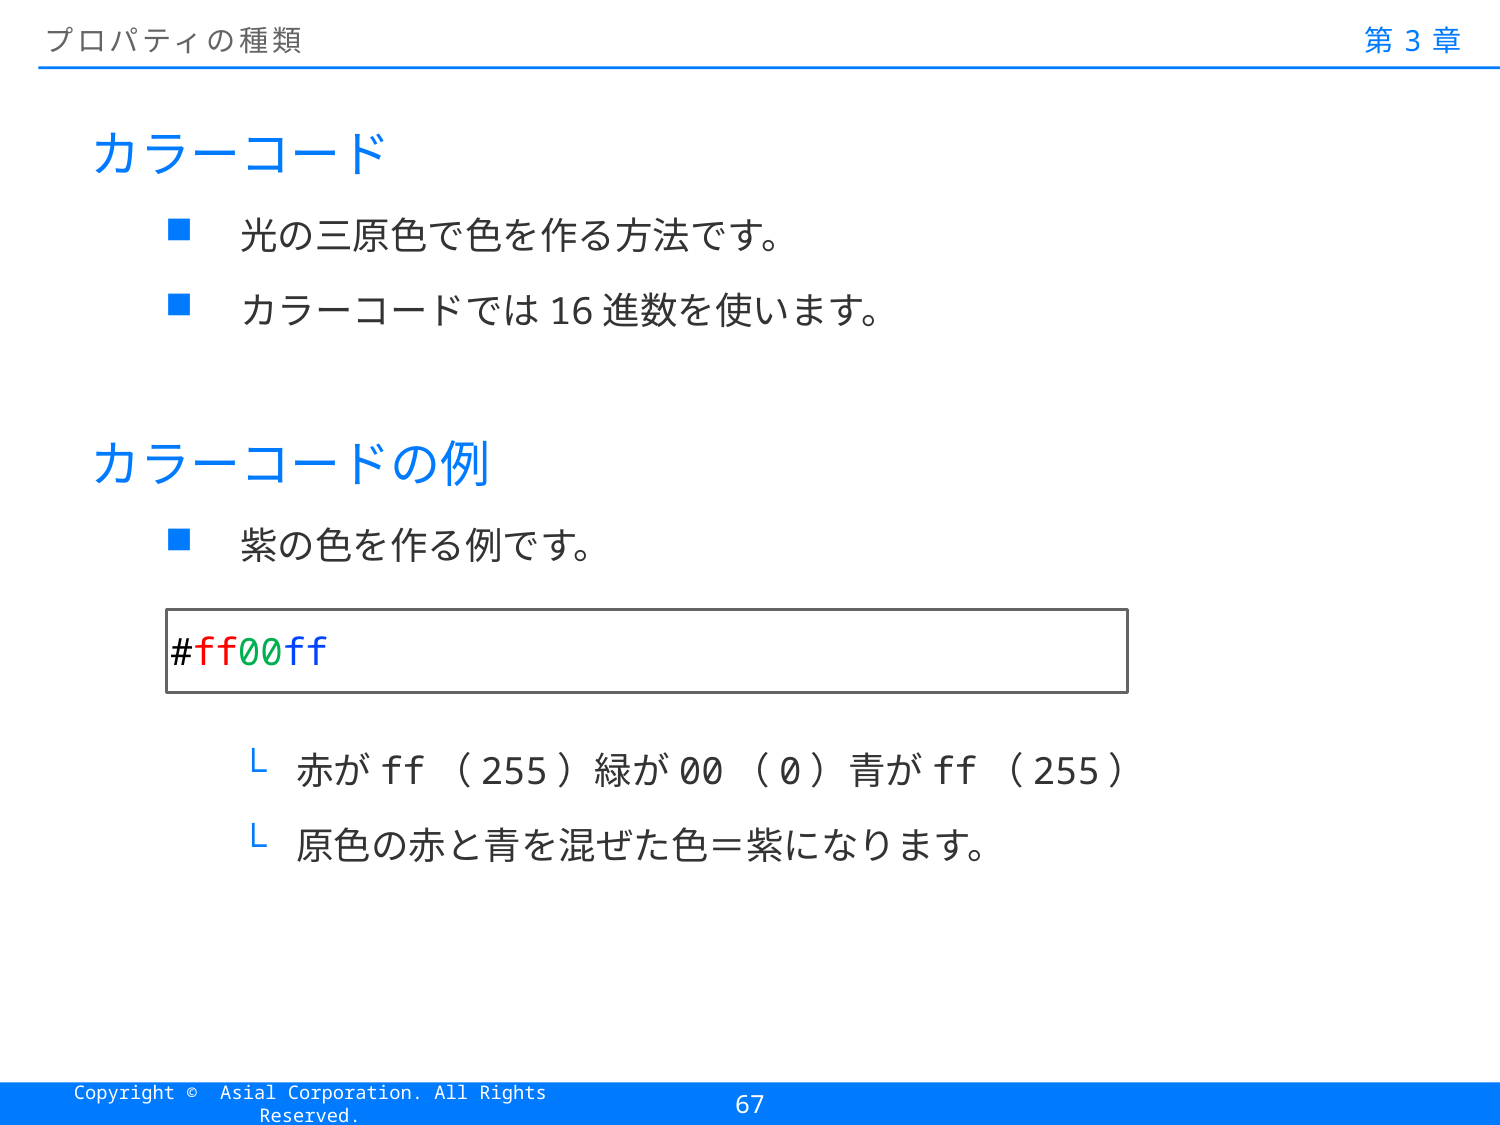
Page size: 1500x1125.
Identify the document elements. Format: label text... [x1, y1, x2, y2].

slide_number 67 [581, 1075, 919, 1125]
title プロパティの種類 [29, 7, 702, 72]
list 第3章 [702, 7, 1477, 72]
list カラーコード 光の三原色で色を作る方法です。 カラーコードでは16進数を使います。 カラーコードの例 紫の色を作る例です。 赤がff（255）緑が00（0）青がff（255） 原色の赤と青を混ぜた色＝紫になります。 [75, 84, 1425, 988]
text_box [166, 609, 1129, 693]
